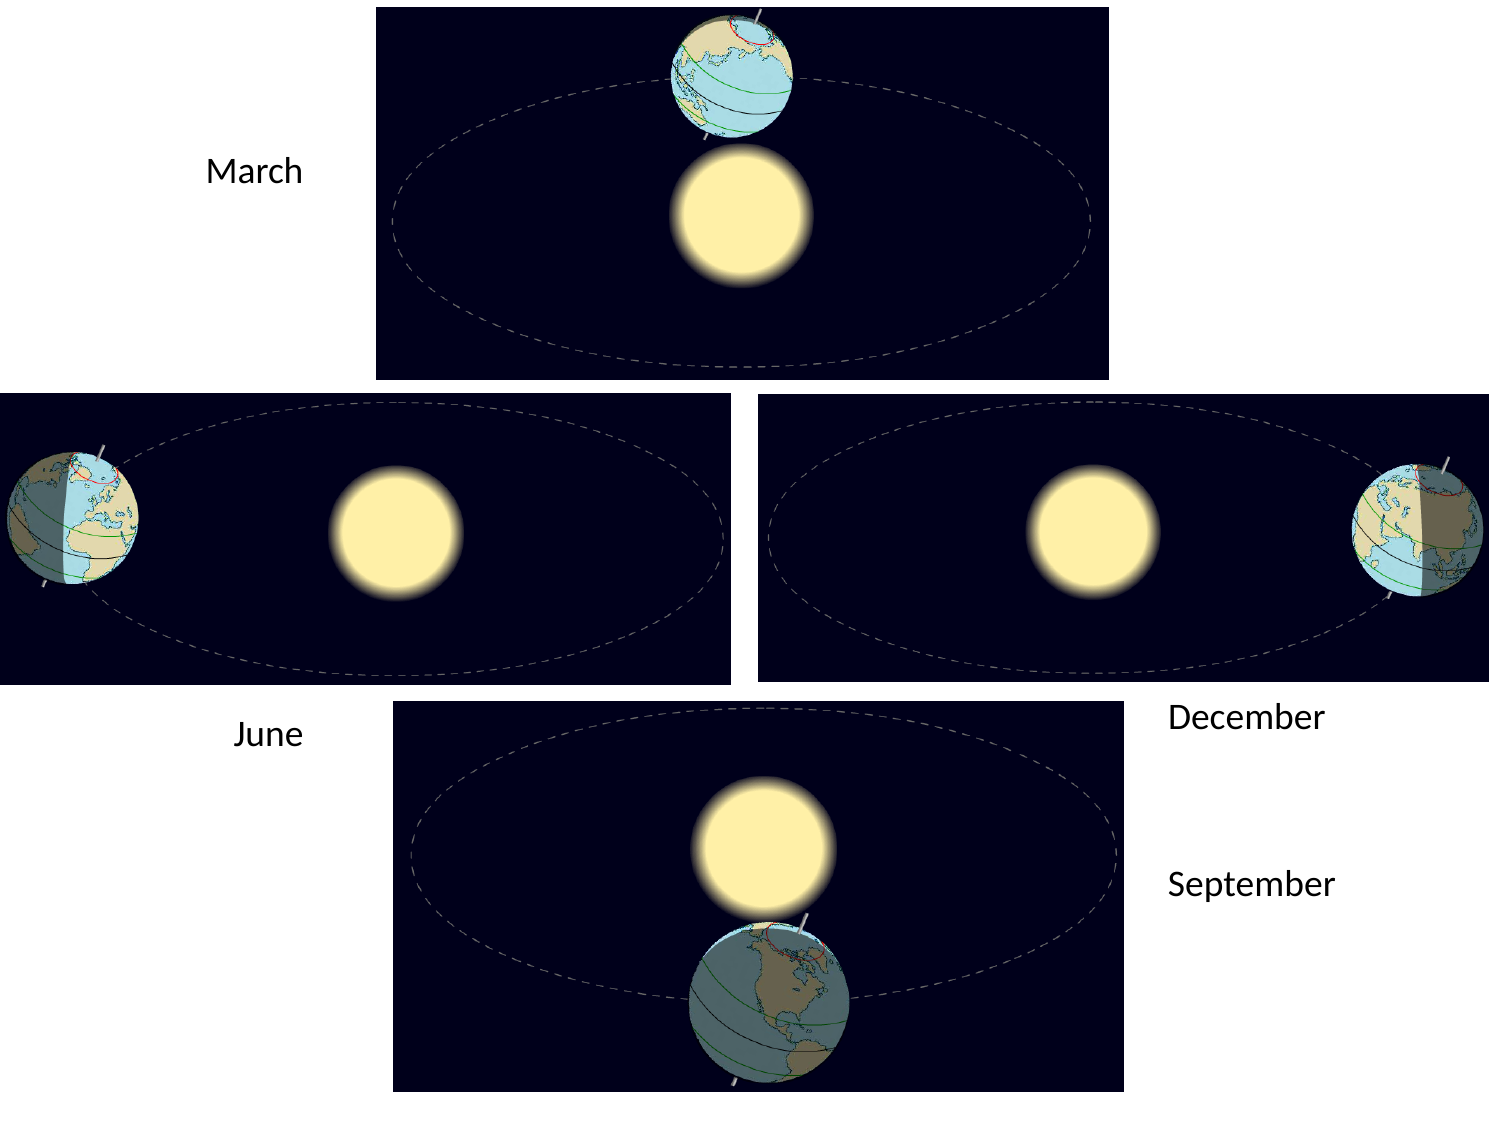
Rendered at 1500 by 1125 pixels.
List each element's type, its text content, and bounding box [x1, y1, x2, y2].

text_box March [190, 135, 319, 199]
picture [376, 7, 1109, 380]
text_box September [1153, 848, 1351, 912]
picture [393, 701, 1124, 1093]
text_box December [1153, 682, 1341, 745]
text_box June [218, 698, 319, 762]
picture [758, 394, 1489, 682]
picture [0, 393, 731, 685]
